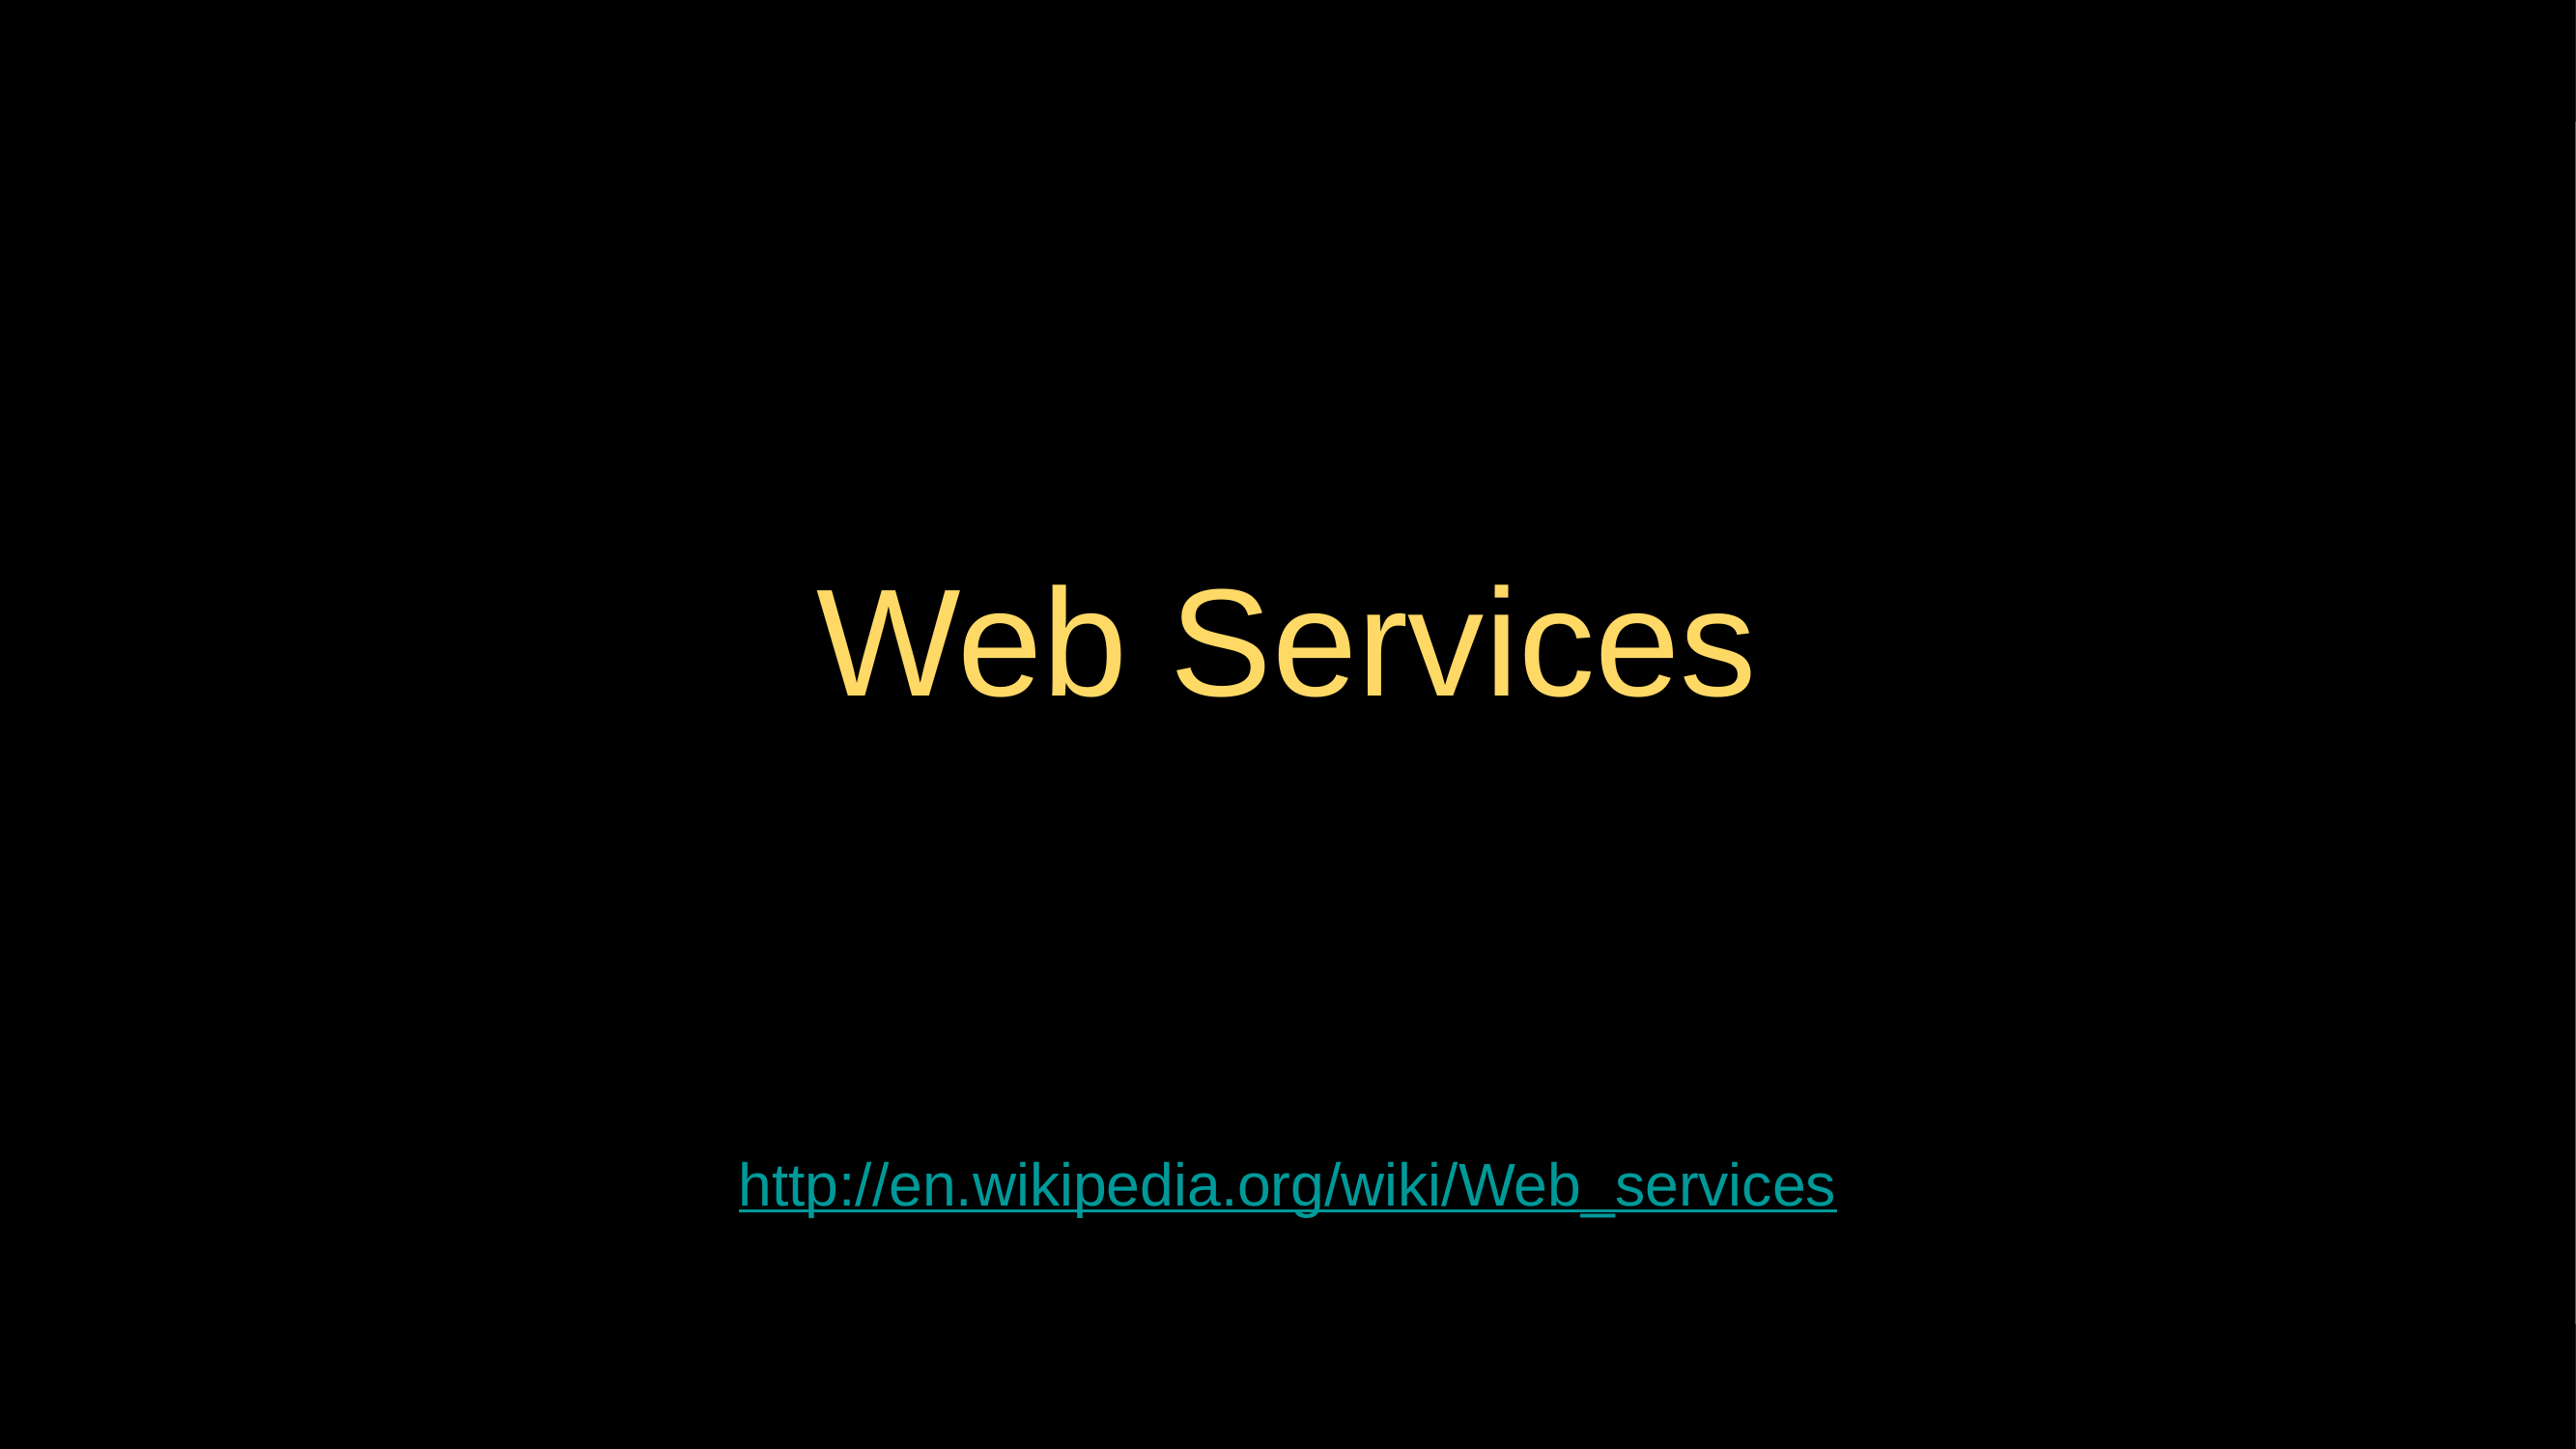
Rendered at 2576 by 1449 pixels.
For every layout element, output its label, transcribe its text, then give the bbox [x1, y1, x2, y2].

title Web Services [183, 243, 2391, 733]
text_box http://en.wikipedia.org/wiki/Web_services [542, 1132, 2035, 1232]
